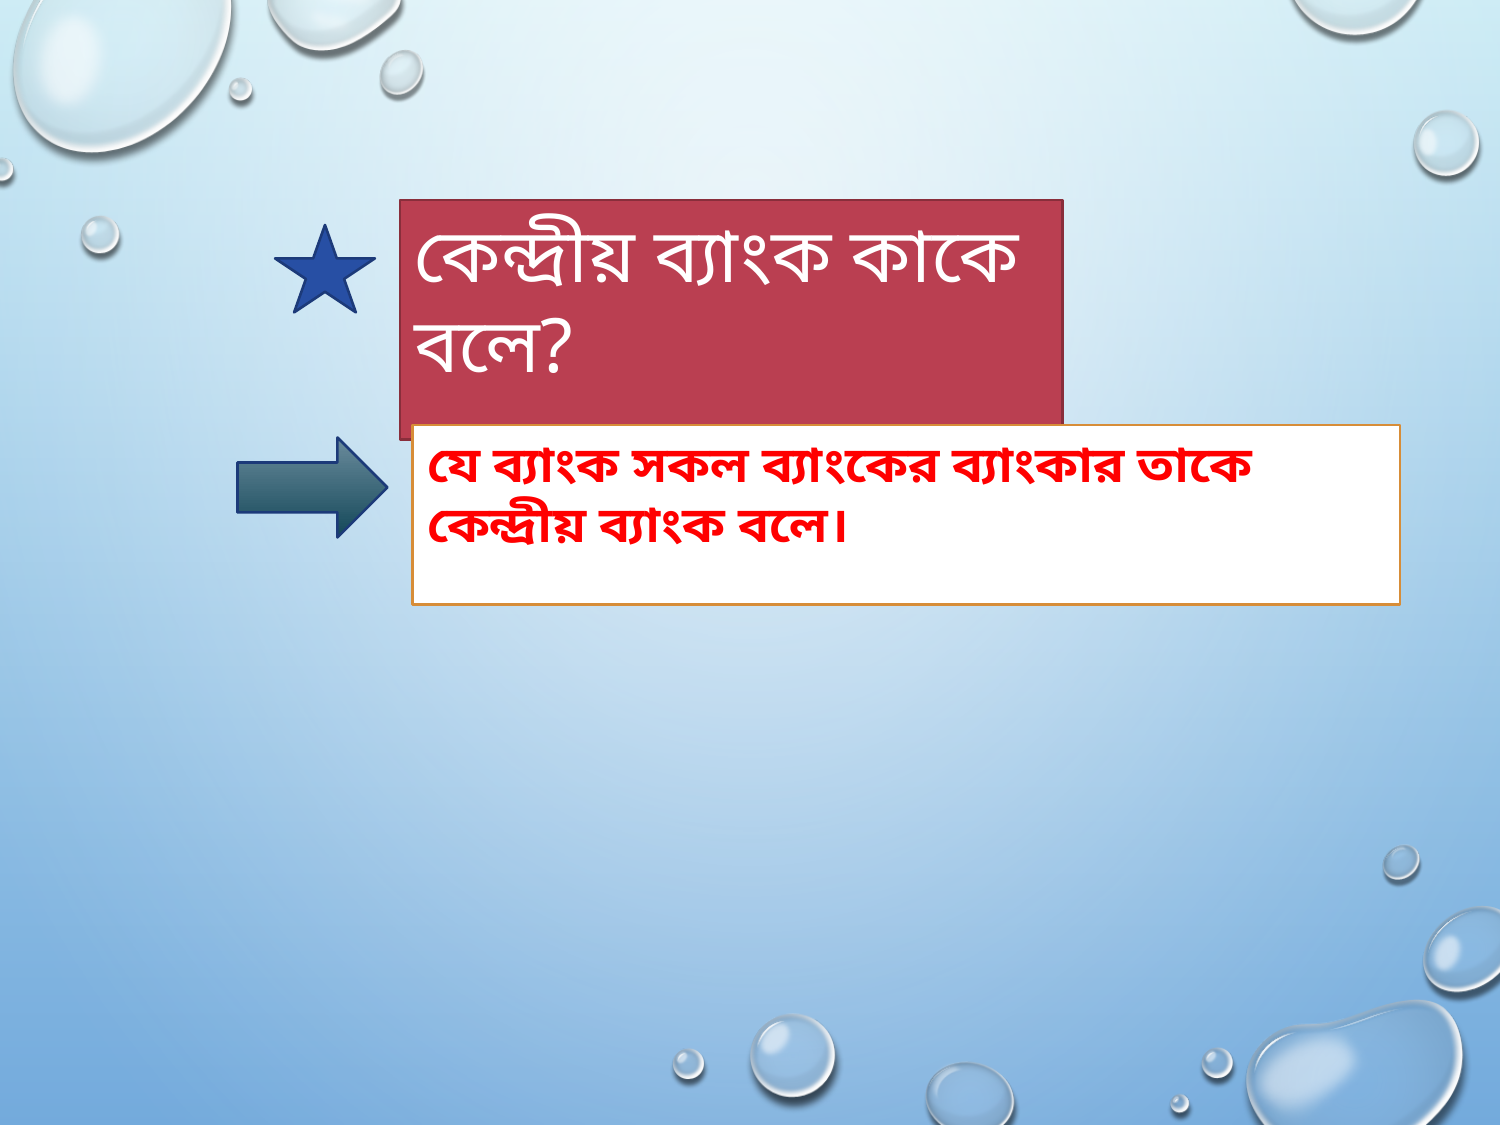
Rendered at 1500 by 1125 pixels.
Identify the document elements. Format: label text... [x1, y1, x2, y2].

text_box [236, 436, 389, 539]
text_box যে ব্যাংক সকল ব্যাংকের ব্যাংকার তাকে কেন্দ্রীয় ব্যাংক বলে। [411, 424, 1401, 606]
picture [0, 0, 1500, 1125]
text_box [273, 223, 377, 314]
text_box কেন্দ্রীয় ব্যাংক কাকে বলে? [399, 199, 1064, 441]
